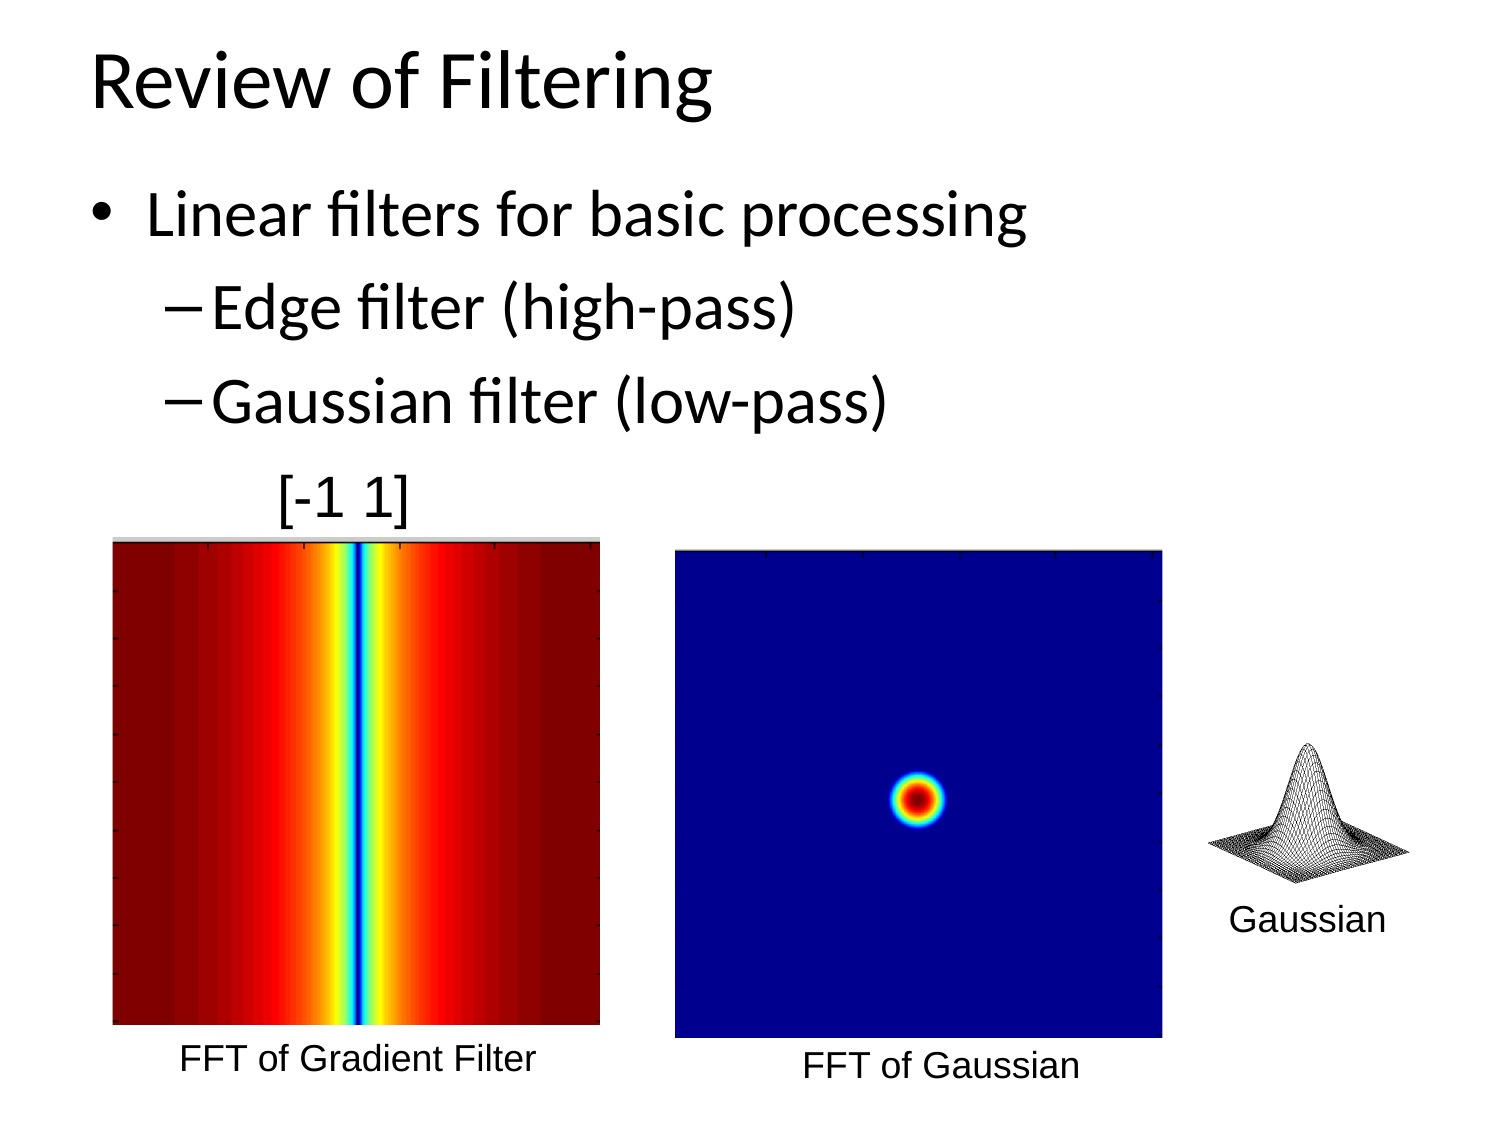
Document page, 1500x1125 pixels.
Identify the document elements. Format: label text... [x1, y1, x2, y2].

text_box FFT of Gaussian [787, 1047, 1096, 1094]
text_box [-1 1] [263, 451, 427, 535]
title Review of Filtering [75, 0, 1425, 150]
text_box FFT of Gradient Filter [164, 1035, 552, 1087]
picture [112, 537, 601, 1026]
list Linear filters for basic processing Edge filter (high-pass) Gaussian filter (low-pass) [75, 162, 1425, 1005]
picture [674, 549, 1163, 1038]
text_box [1199, 737, 1416, 890]
text_box Gaussian [1213, 897, 1402, 948]
